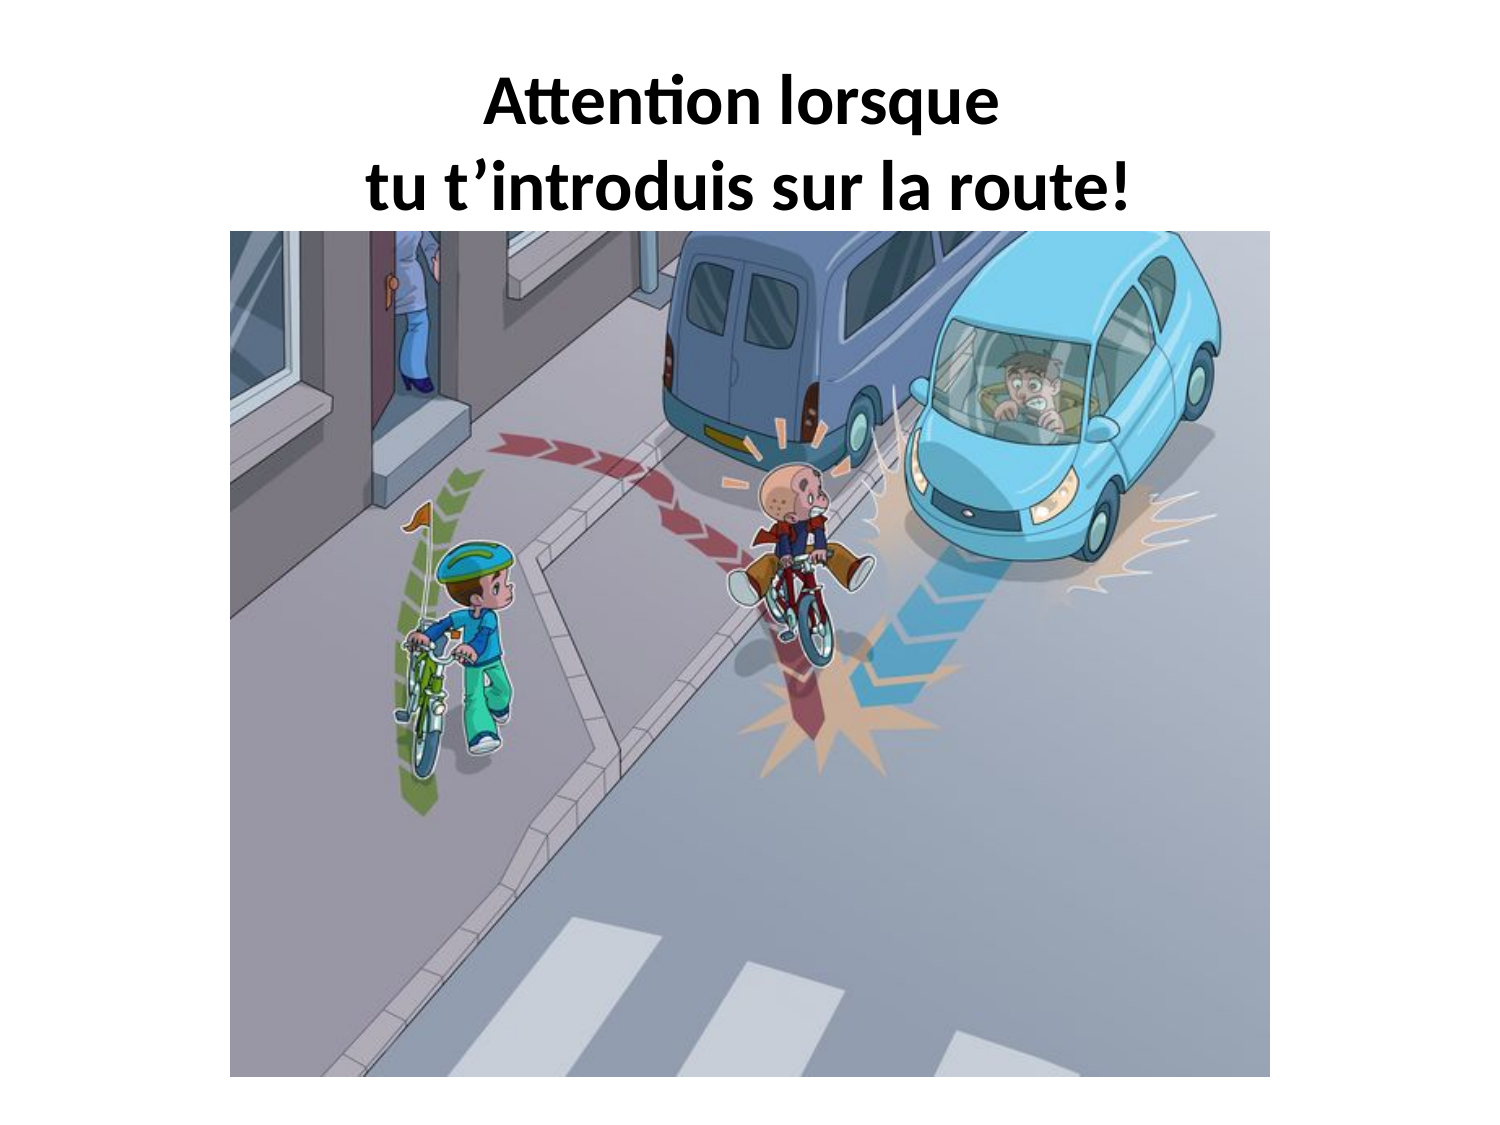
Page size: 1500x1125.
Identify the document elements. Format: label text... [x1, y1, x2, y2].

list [229, 231, 1270, 1077]
title Attention lorsque tu t’introduis sur la route! [75, 45, 1425, 233]
